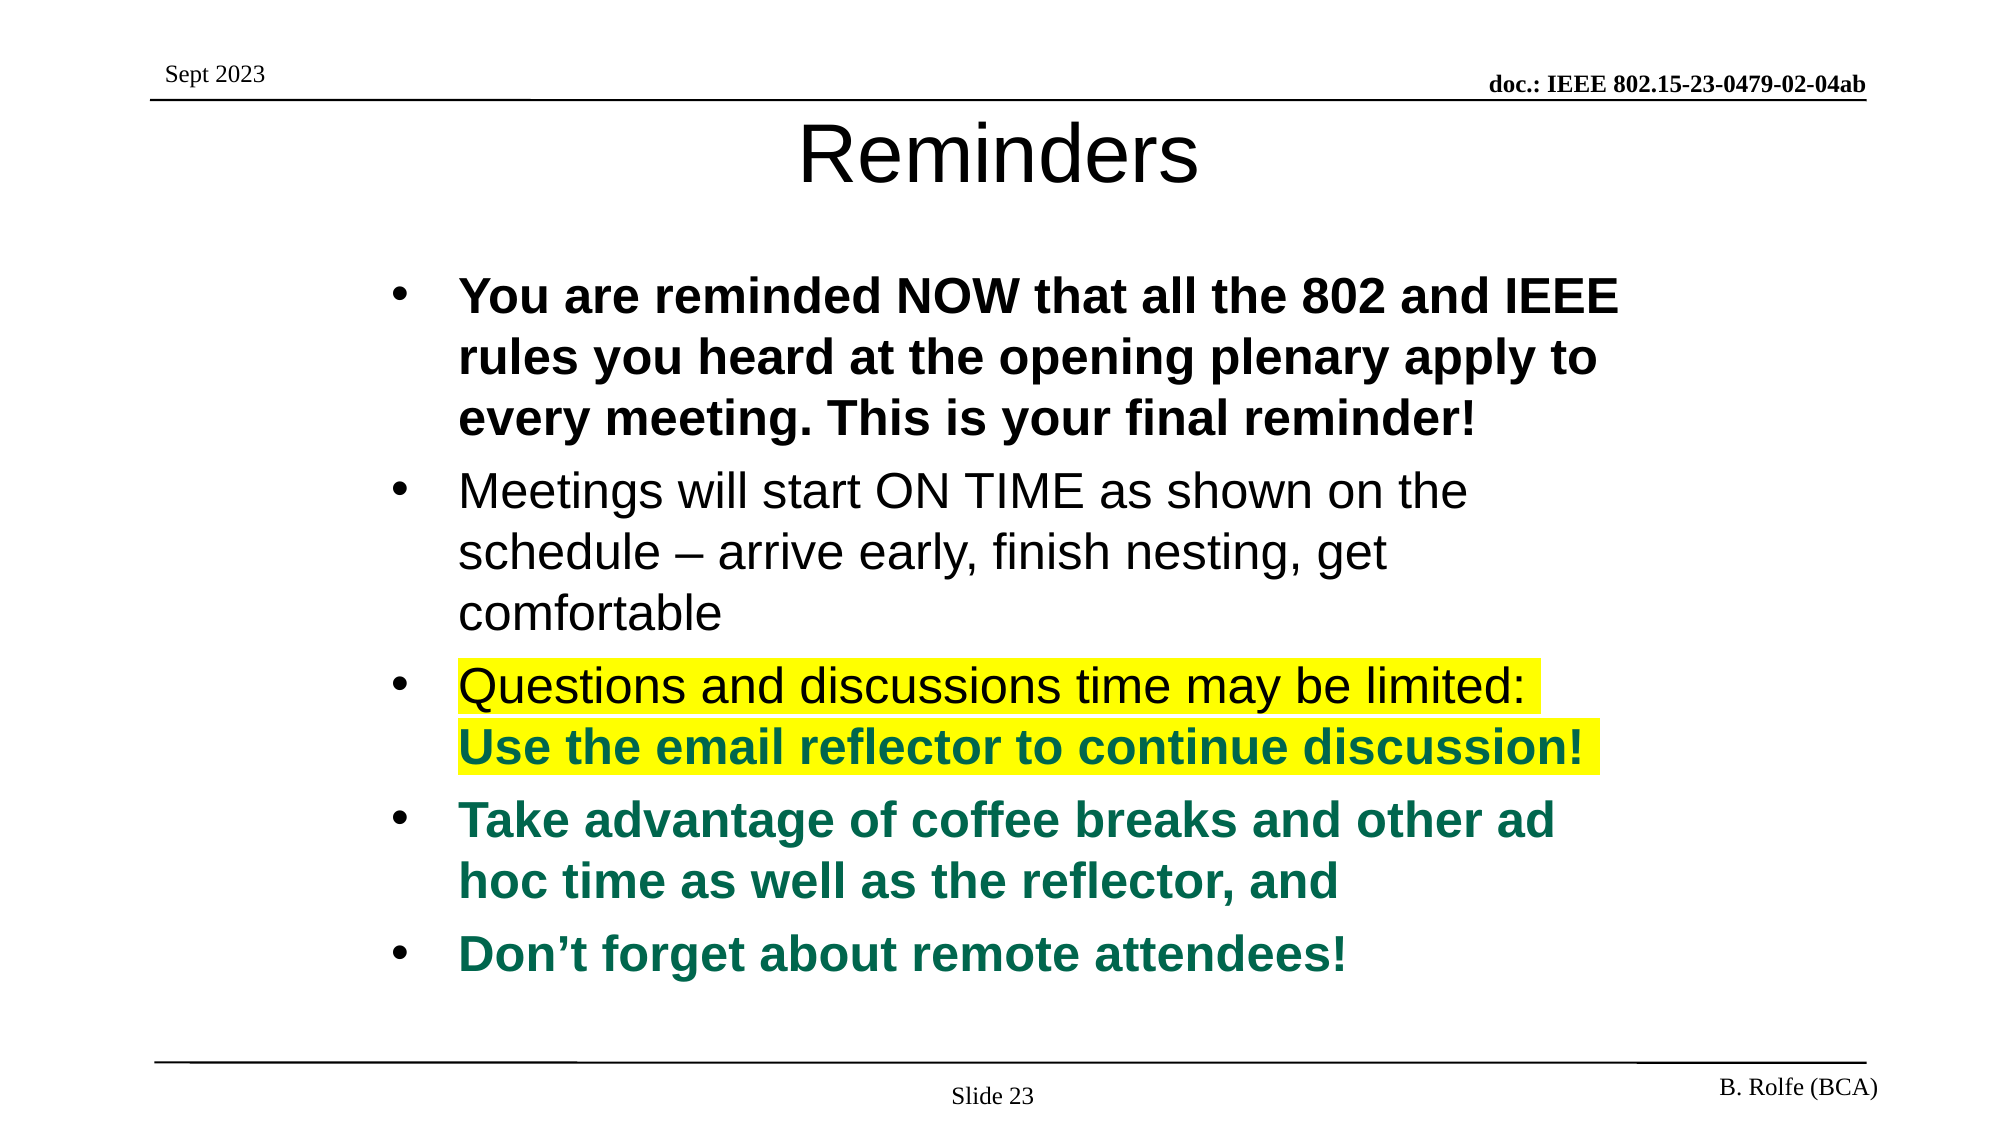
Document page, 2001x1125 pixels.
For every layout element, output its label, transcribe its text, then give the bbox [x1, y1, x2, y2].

title Reminders [373, 101, 1648, 197]
list You are reminded NOW that all the 802 and IEEE rules you heard at the opening plenary apply to every meeting. This is your final reminder! Meetings will start ON TIME as shown on the schedule – arrive early, finish nesting, get comfortable Questions and discussions time may be limited: Use the email reflector to continue discussion! Take advantage of coffee breaks and other ad hoc time as well as the reflector, and Don’t forget about remote attendees! [376, 255, 1650, 1059]
slide_number Slide 23 [921, 1075, 1065, 1115]
